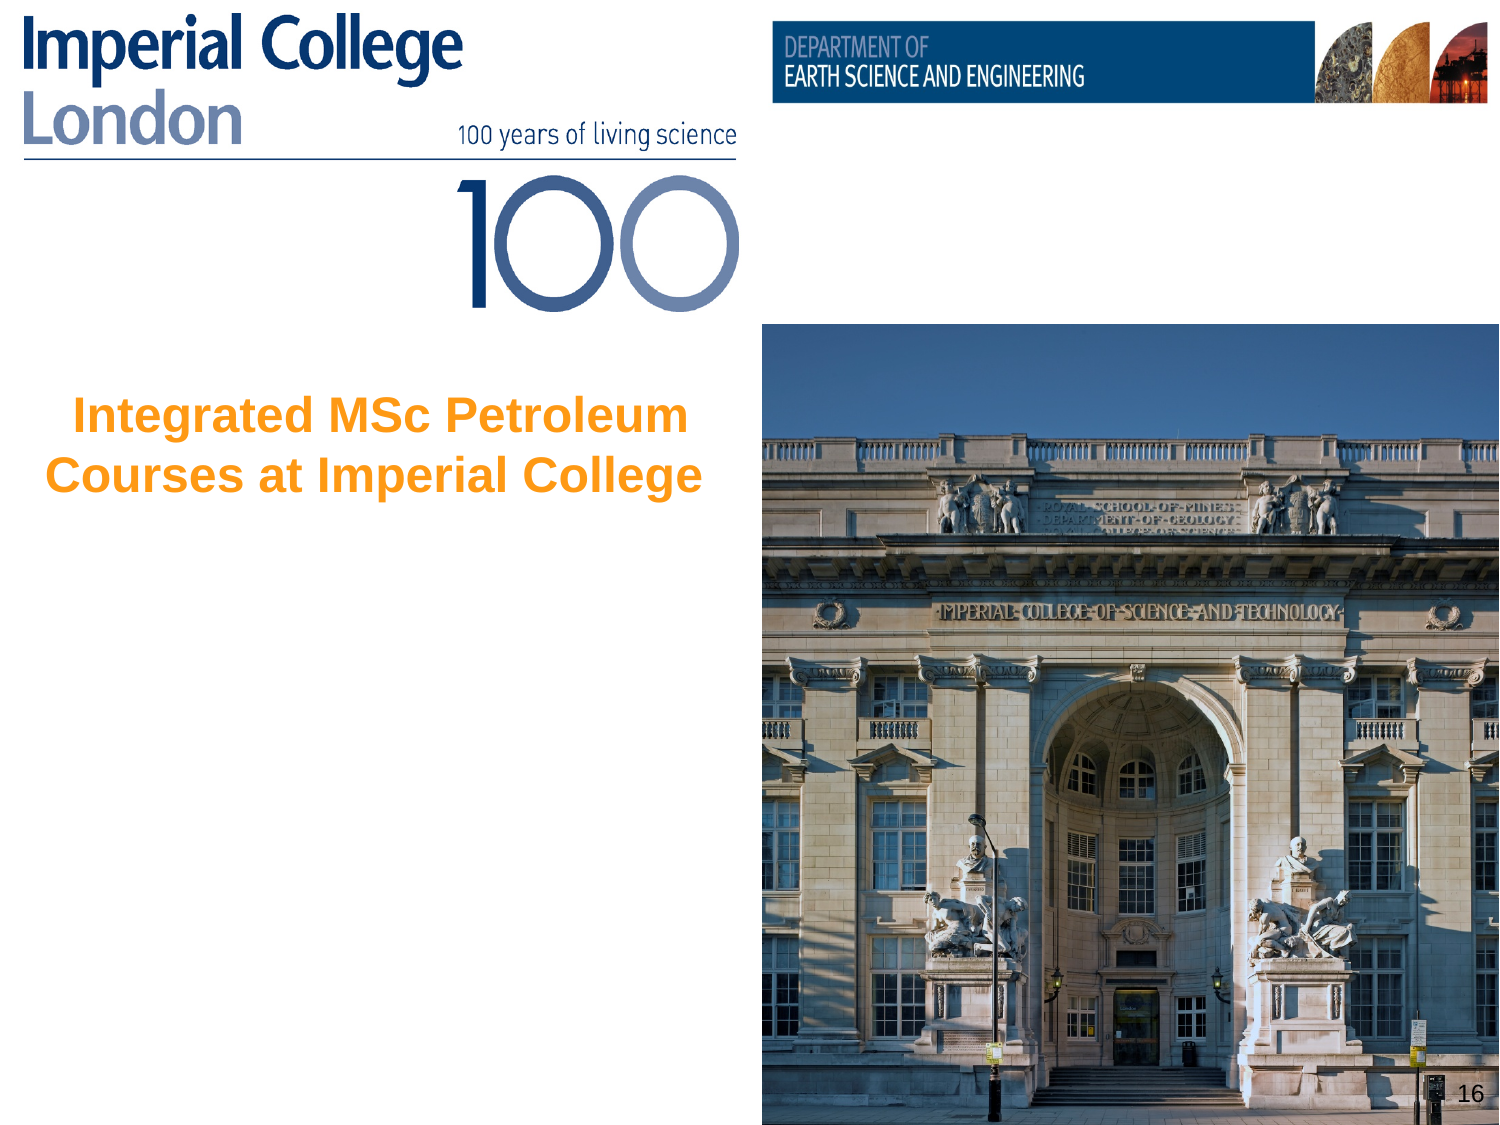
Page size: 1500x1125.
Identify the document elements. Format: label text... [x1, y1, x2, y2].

picture [0, 0, 1500, 1125]
text_box Integrated MSc Petroleum Courses at Imperial College [0, 374, 757, 510]
